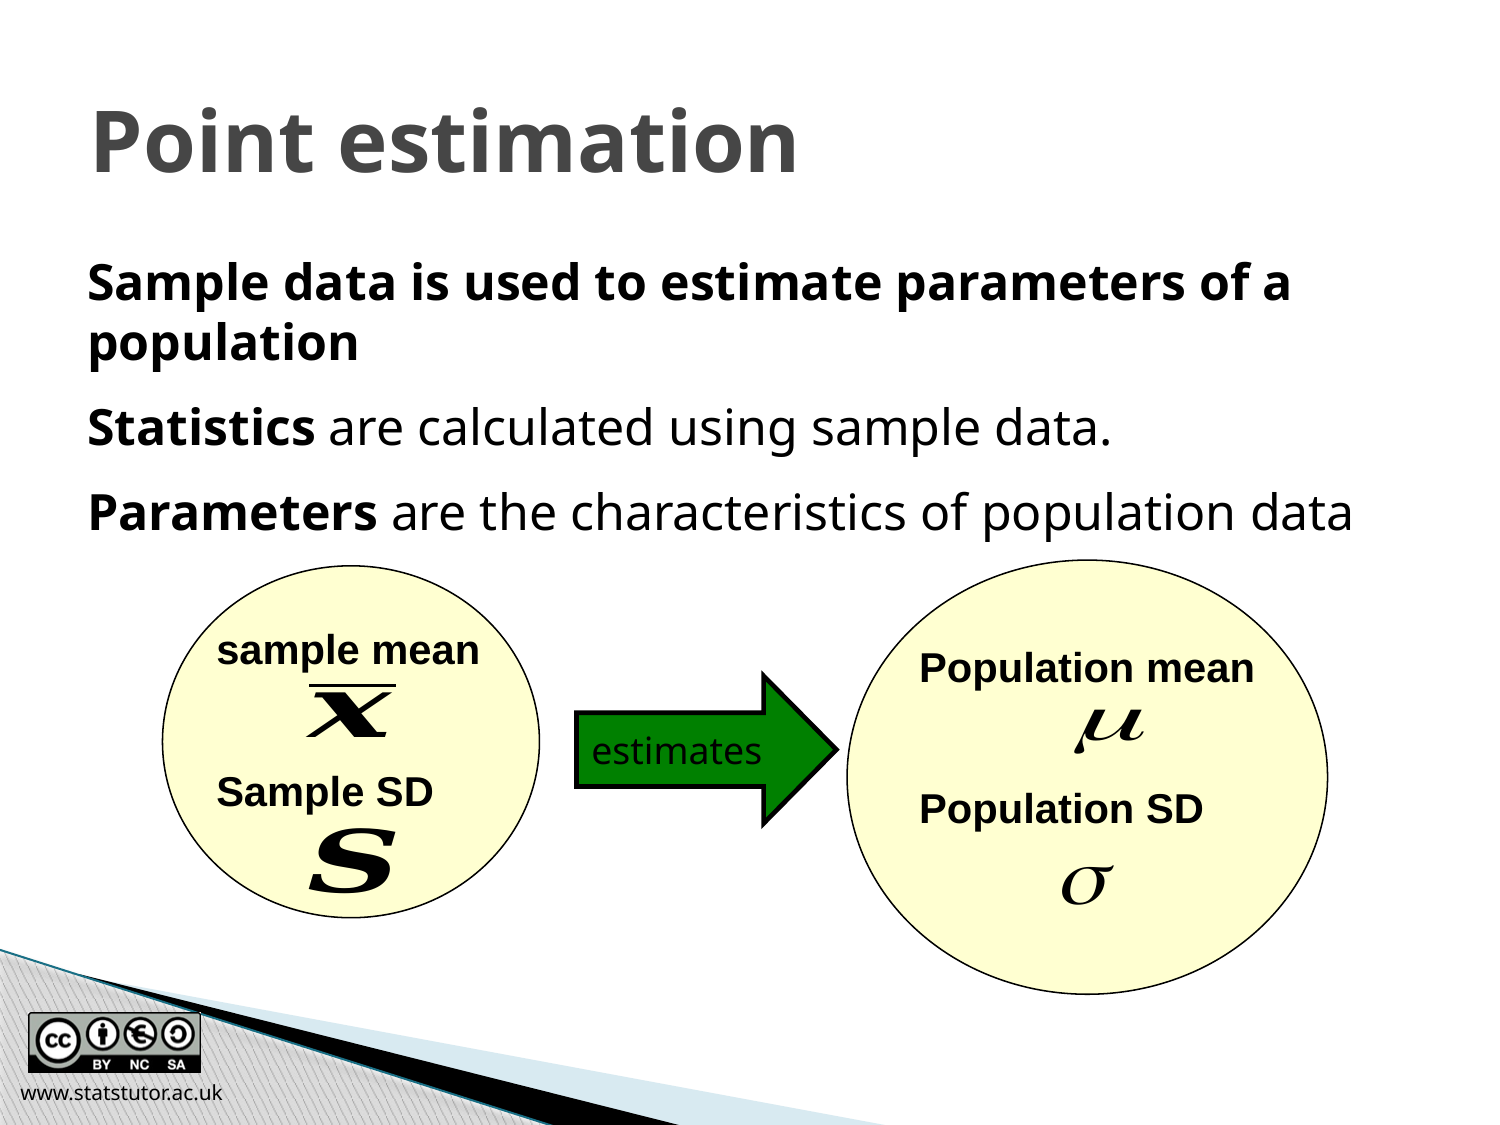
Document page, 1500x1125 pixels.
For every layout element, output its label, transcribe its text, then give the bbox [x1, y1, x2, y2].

text_box estimates [576, 675, 837, 824]
text_box [907, 560, 1267, 633]
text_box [201, 1016, 542, 1125]
table_cell coffee [201, 1022, 525, 1125]
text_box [0, 953, 188, 1012]
picture [28, 1012, 201, 1050]
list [1049, 694, 1176, 769]
text_box Sample data is used to estimate parameters of a population Statistics are calculated using sample data. Parameters are the characteristics of population data [72, 243, 1396, 549]
footer www.statstutor.ac.uk [0, 1050, 238, 1113]
title Point estimation [75, 45, 1425, 233]
text_box sample mean Sample SD [201, 615, 525, 922]
text_box [220, 565, 482, 615]
text_box Population mean Population SD [904, 633, 1338, 840]
text_box [162, 635, 201, 849]
text_box [847, 636, 1318, 995]
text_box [1049, 850, 1131, 926]
text_box [525, 674, 540, 810]
